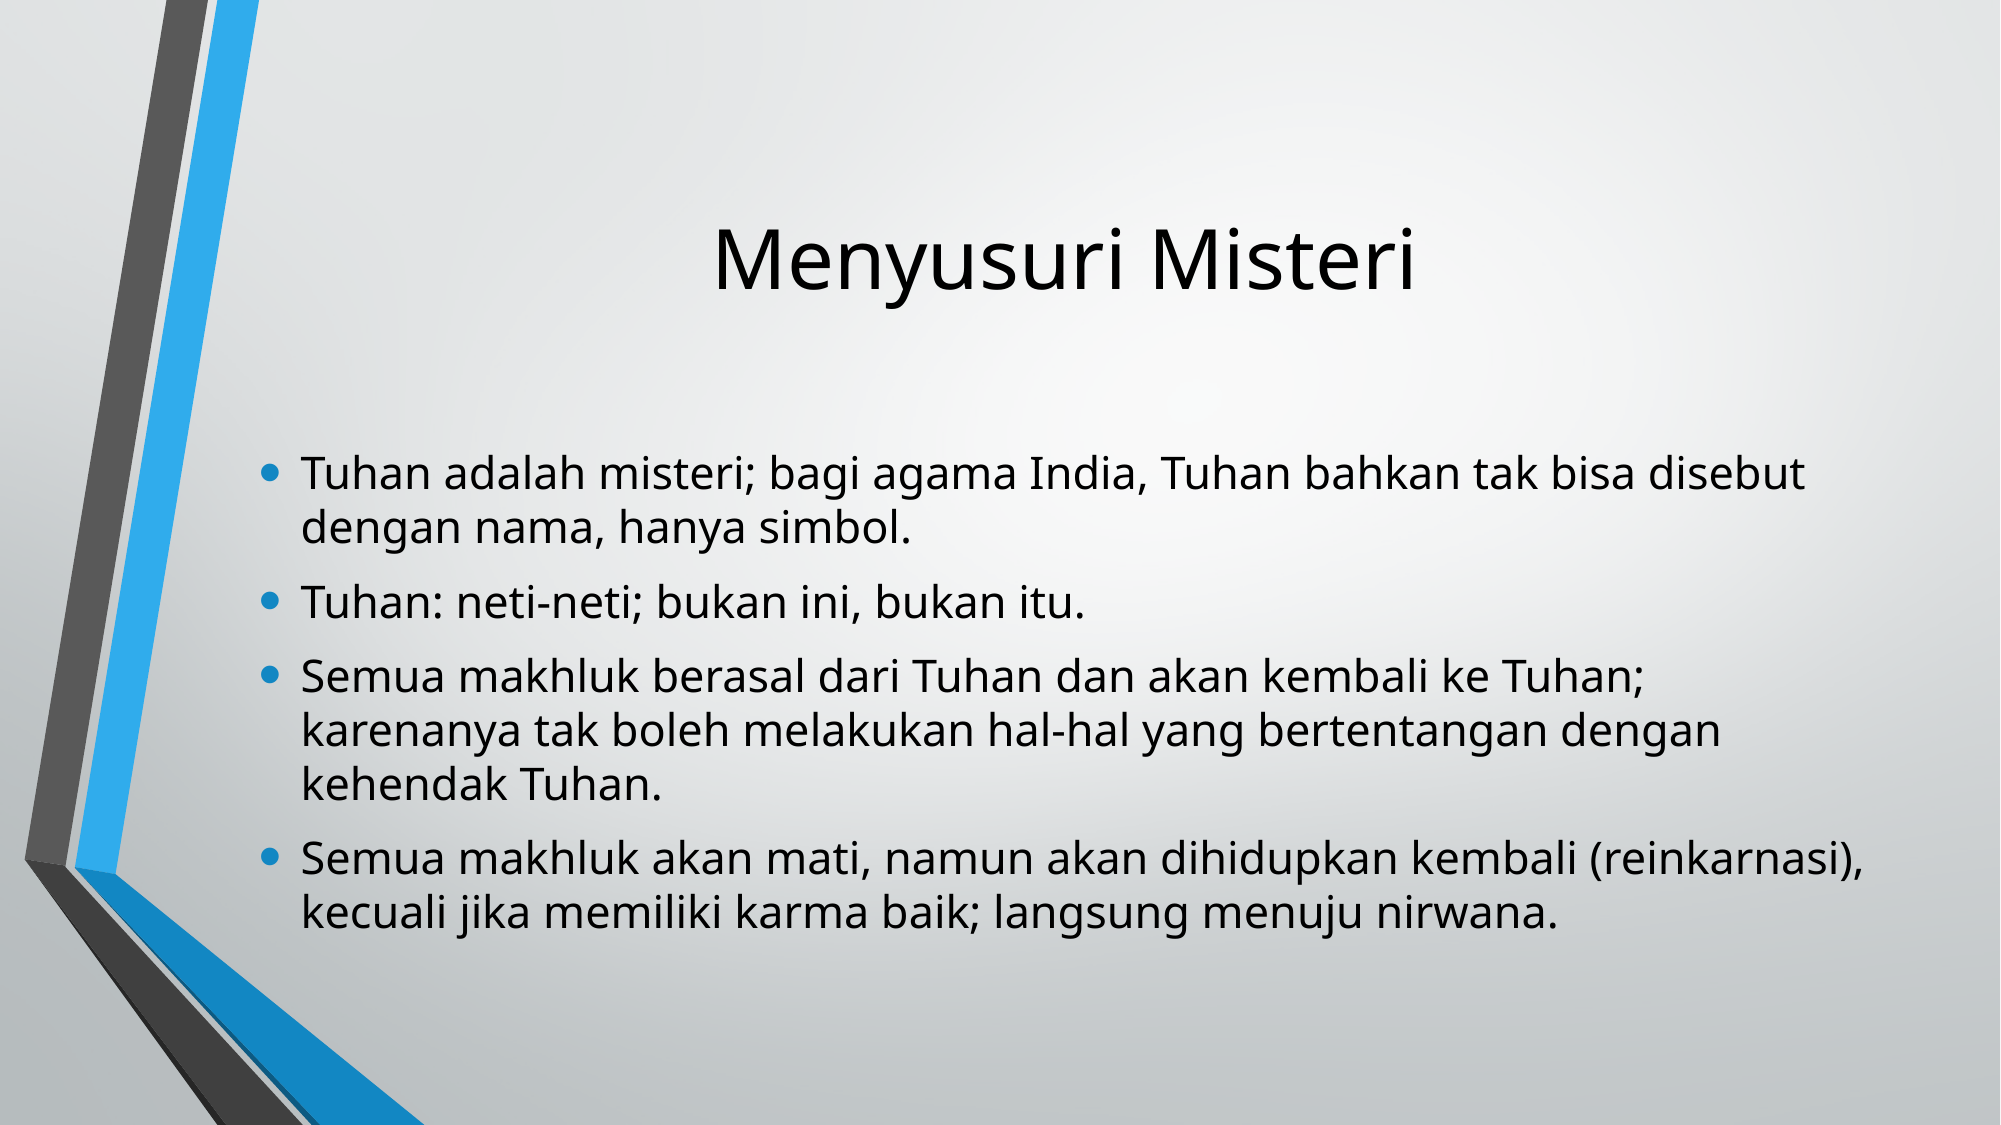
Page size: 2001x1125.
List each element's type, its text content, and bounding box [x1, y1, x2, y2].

list Tuhan adalah misteri; bagi agama India, Tuhan bahkan tak bisa disebut dengan nama, hanya simbol. Tuhan: neti-neti; bukan ini, bukan itu. Semua makhluk berasal dari Tuhan dan akan kembali ke Tuhan; karenanya tak boleh melakukan hal-hal yang bertentangan dengan kehendak Tuhan. Semua makhluk akan mati, namun akan dihidupkan kembali (reinkarnasi), kecuali jika memiliki karma baik; langsung menuju nirwana. [243, 437, 1887, 950]
title Menyusuri Misteri [243, 112, 1887, 400]
